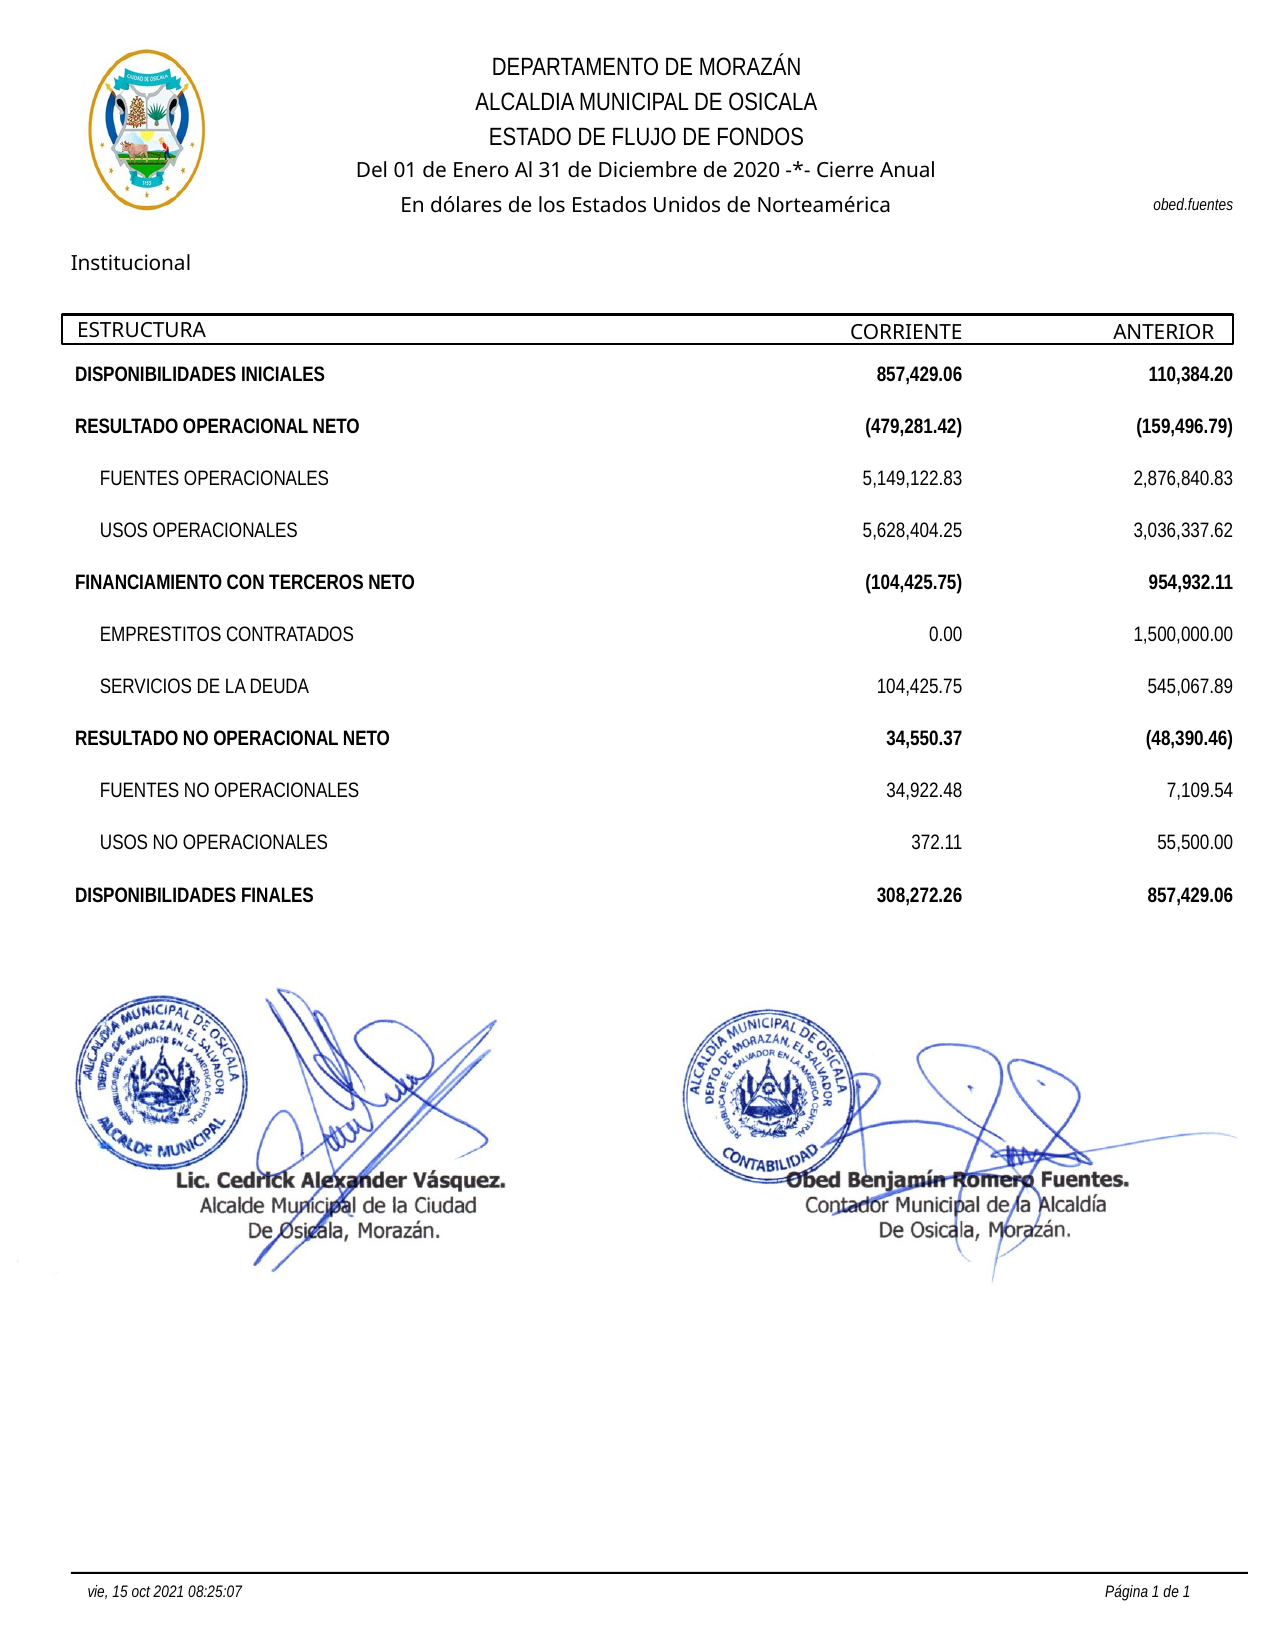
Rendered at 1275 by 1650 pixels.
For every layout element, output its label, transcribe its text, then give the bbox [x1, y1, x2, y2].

text_box 0.00 [699, 620, 963, 663]
text_box 34,922.48 [699, 777, 963, 819]
picture [0, 978, 1275, 1303]
text_box 545,067.89 [970, 672, 1234, 715]
text_box DEPARTAMENTO DE MORAZÁN [224, 50, 1069, 82]
text_box 34,550.37 [699, 724, 963, 767]
text_box En dólares de los Estados Unidos de Norteamérica [364, 191, 928, 223]
text_box 1,500,000.00 [970, 620, 1234, 663]
text_box SERVICIOS DE LA DEUDA [99, 672, 684, 715]
text_box 308,272.26 [699, 881, 963, 923]
text_box (479,281.42) [699, 412, 963, 455]
text_box 7,109.54 [970, 777, 1234, 819]
text_box (48,390.46) [970, 724, 1234, 767]
text_box Página 1 de [964, 1581, 1179, 1609]
text_box 954,932.11 [970, 568, 1234, 611]
text_box 2,876,840.83 [970, 464, 1234, 507]
text_box Institucional [70, 249, 1234, 313]
text_box 3,036,337.62 [970, 516, 1234, 559]
text_box 857,429.06 [970, 881, 1234, 923]
text_box DISPONIBILIDADES INICIALES [74, 360, 659, 402]
text_box FINANCIAMIENTO CON TERCEROS NETO [74, 568, 659, 611]
text_box USOS NO OPERACIONALES [99, 829, 684, 871]
text_box 5,628,404.25 [699, 516, 963, 559]
text_box 372.11 [699, 829, 963, 871]
text_box 1 [1179, 1581, 1234, 1609]
text_box RESULTADO OPERACIONAL NETO [74, 412, 659, 455]
text_box [286, 314, 1234, 344]
text_box ANTERIOR [1035, 318, 1215, 348]
text_box USOS OPERACIONALES [99, 516, 684, 559]
text_box 110,384.20 [970, 360, 1234, 402]
text_box ALCALDIA MUNICIPAL DE OSICALA [224, 85, 1069, 117]
text_box 55,500.00 [970, 829, 1234, 871]
text_box FUENTES NO OPERACIONALES [99, 777, 684, 819]
text_box DISPONIBILIDADES FINALES [74, 881, 659, 923]
text_box 104,425.75 [699, 672, 963, 715]
text_box CORRIENTE [783, 318, 963, 348]
text_box 857,429.06 [699, 360, 963, 402]
text_box [62, 314, 77, 344]
text_box vie, 15 oct 2021 08:25:07 [87, 1581, 323, 1609]
text_box (104,425.75) [699, 568, 963, 611]
text_box ESTRUCTURA [77, 310, 286, 348]
text_box ESTADO DE FLUJO DE FONDOS [224, 120, 1069, 153]
text_box (159,496.79) [970, 412, 1234, 455]
text_box Del 01 de Enero Al 31 de Diciembre de 2020 -*- Cierre Anual [227, 156, 1065, 188]
text_box 5,149,122.83 [699, 464, 963, 507]
text_box FUENTES OPERACIONALES [99, 464, 684, 507]
text_box obed.fuentes [993, 193, 1234, 221]
text_box EMPRESTITOS CONTRATADOS [99, 620, 684, 663]
picture [85, 45, 207, 213]
text_box RESULTADO NO OPERACIONAL NETO [74, 724, 659, 767]
